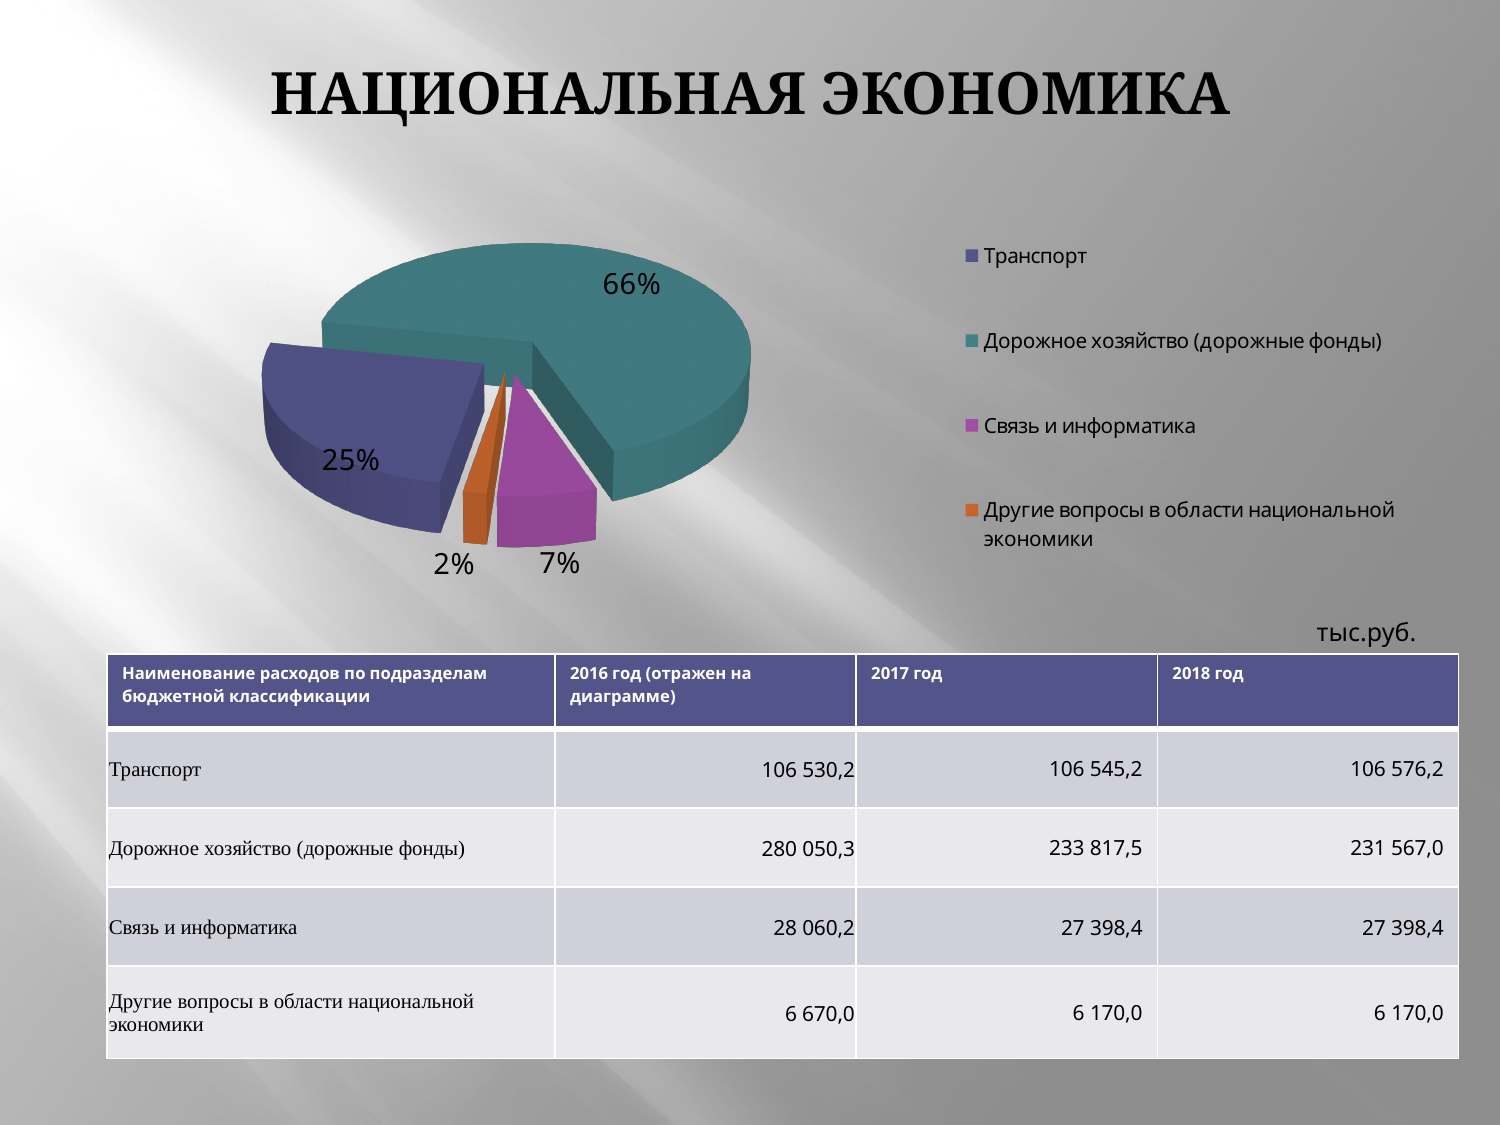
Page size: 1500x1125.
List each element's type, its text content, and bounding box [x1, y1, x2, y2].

table_cell 27 398,4 [1158, 888, 1458, 965]
title НАЦИОНАЛЬНАЯ ЭКОНОМИКА [75, 45, 1425, 138]
table_cell 233 817,5 [857, 809, 1157, 886]
table_cell 6 170,0 [1158, 967, 1458, 1058]
table_cell Транспорт [108, 732, 554, 807]
table_cell 6 670,0 [556, 967, 855, 1058]
table_header Наименование расходов по подразделам бюджетной классификации [108, 655, 554, 726]
table_cell Другие вопросы в области национальной экономики [108, 967, 554, 1058]
table_cell 6 170,0 [857, 967, 1157, 1058]
table_cell Связь и информатика [108, 888, 554, 965]
table_cell 280 050,3 [556, 809, 855, 886]
table_cell 106 545,2 [857, 732, 1157, 807]
table_header 2016 год (отражен на диаграмме) [556, 655, 855, 726]
table_header 2017 год [857, 655, 1157, 726]
table_cell 28 060,2 [556, 888, 855, 965]
table_header 2018 год [1158, 655, 1458, 726]
table_cell 27 398,4 [857, 888, 1157, 965]
table_cell Дорожное хозяйство (дорожные фонды) [108, 809, 554, 886]
chart [76, 184, 1412, 610]
table_cell 106 576,2 [1158, 732, 1458, 807]
table_cell 231 567,0 [1158, 809, 1458, 886]
table_cell 106 530,2 [556, 732, 855, 807]
